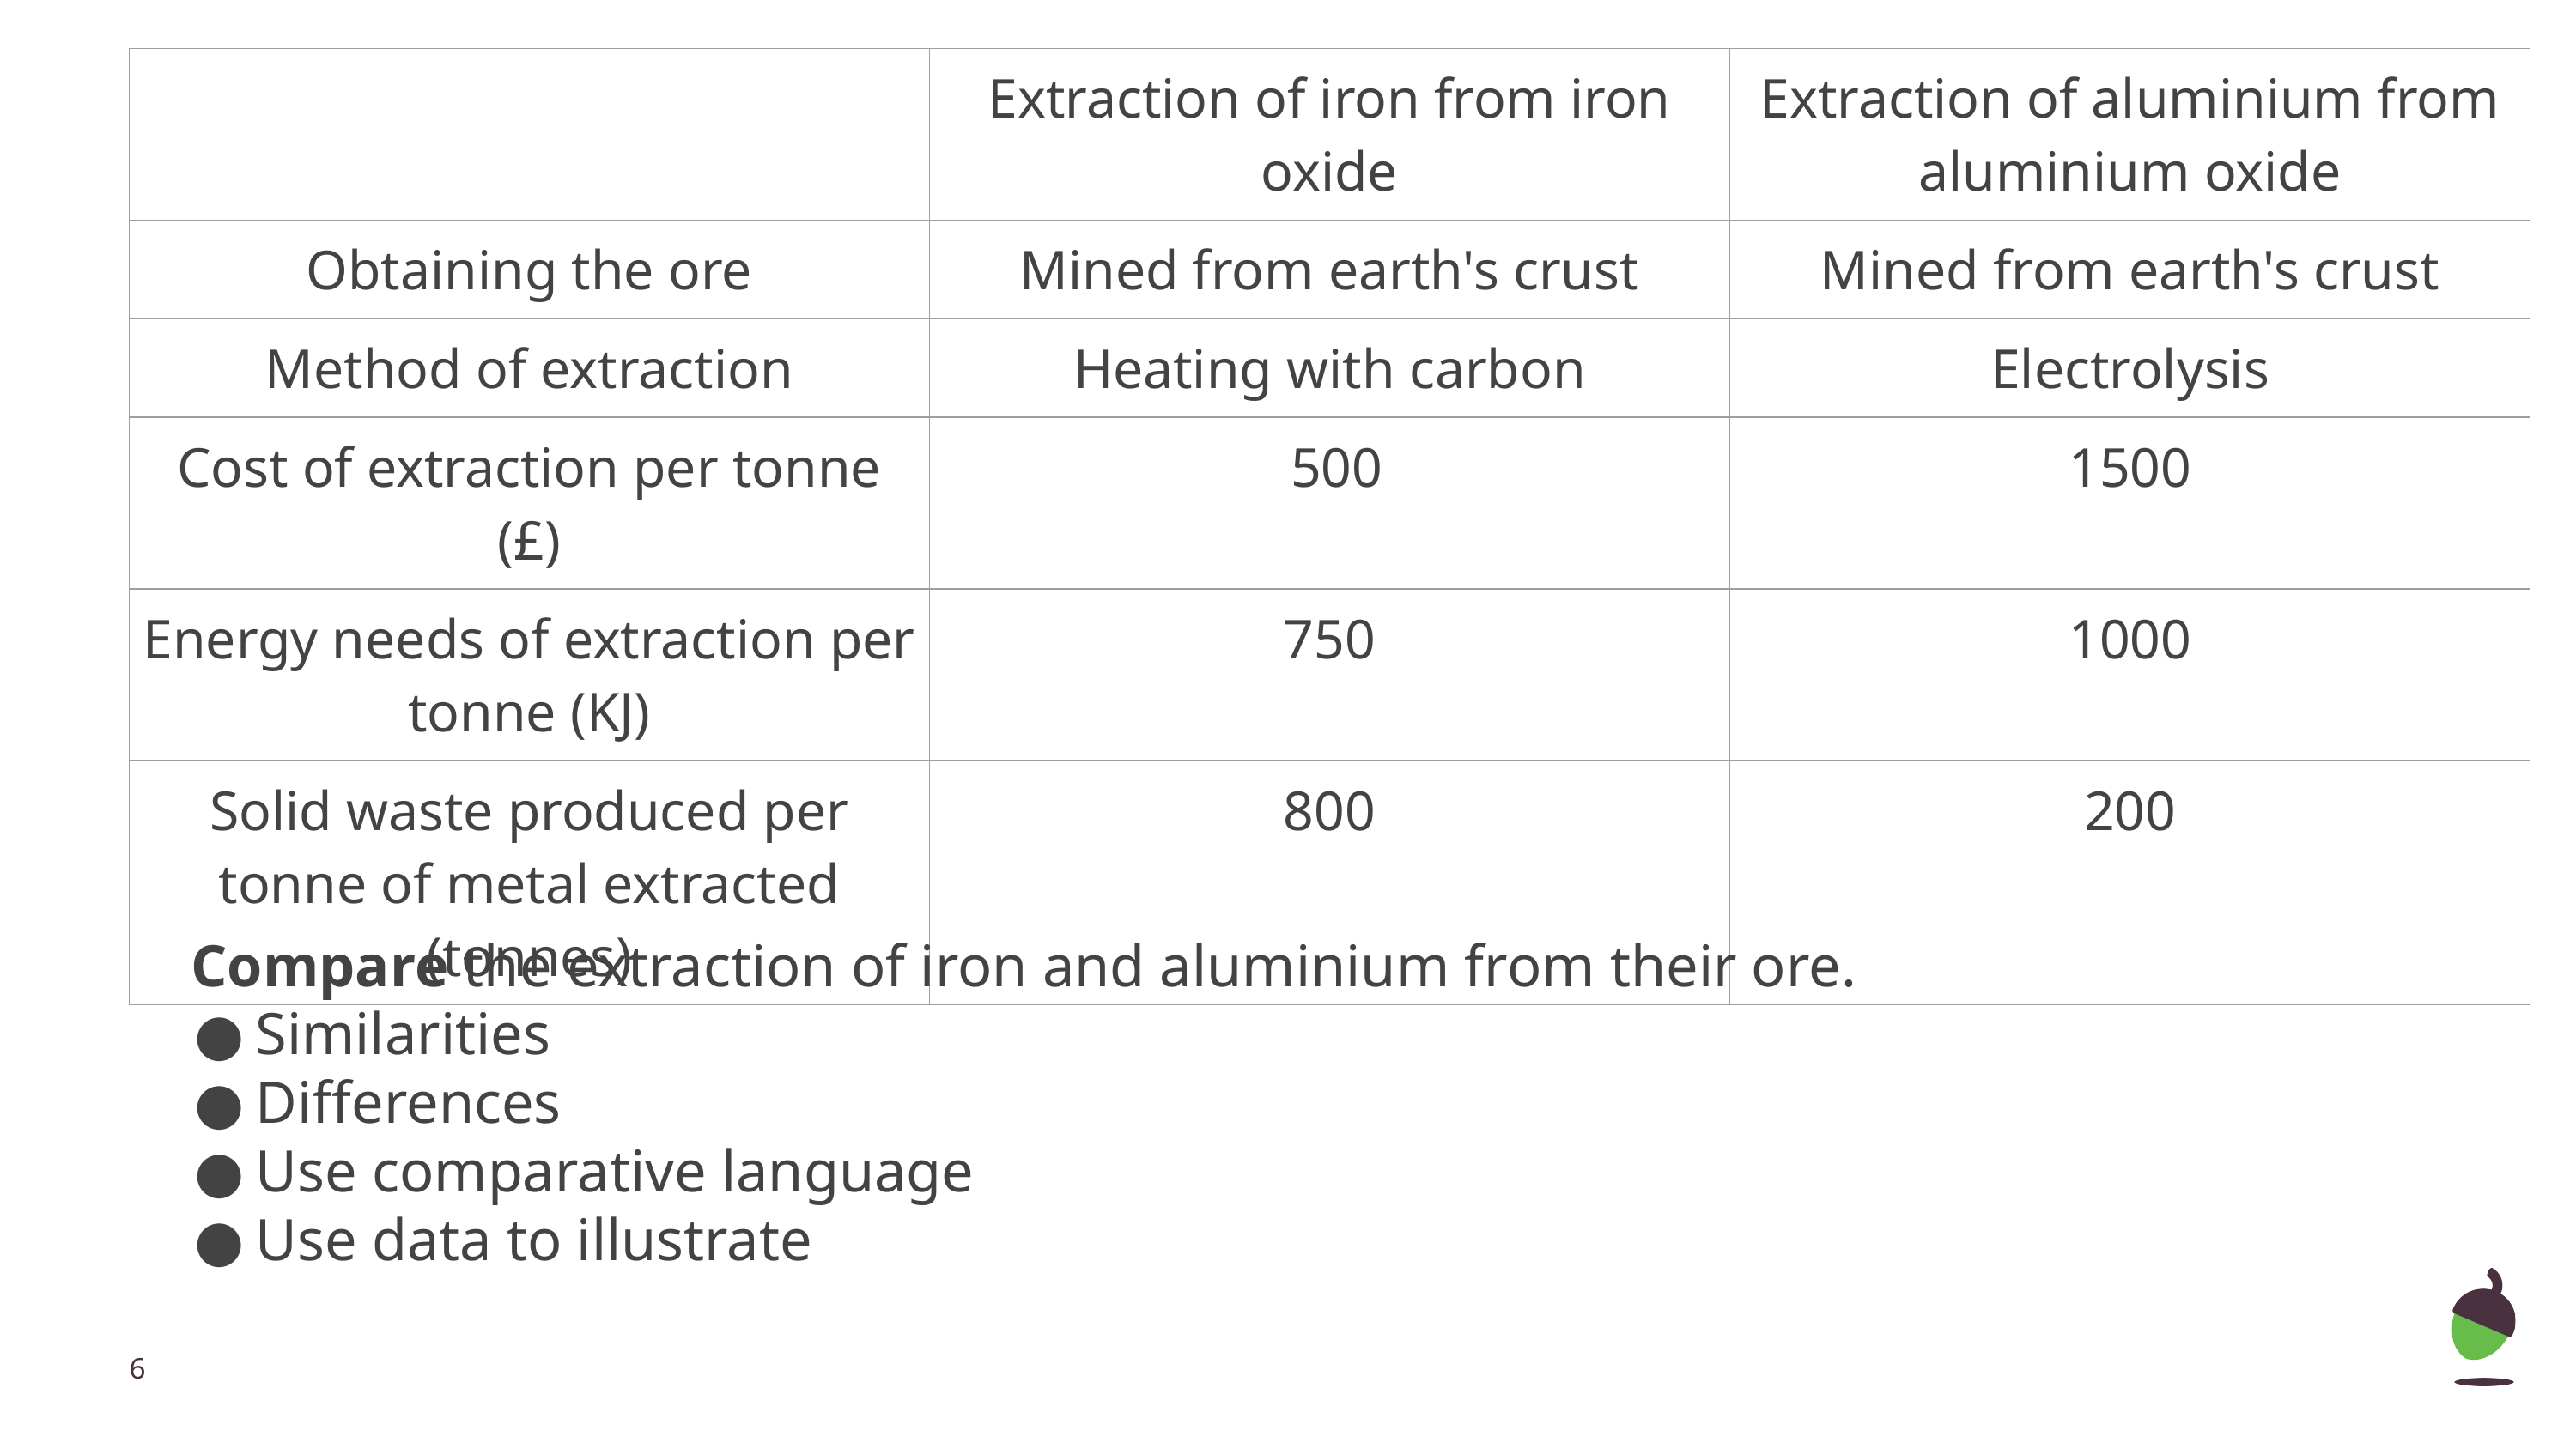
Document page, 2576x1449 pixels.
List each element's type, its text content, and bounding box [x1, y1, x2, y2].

table_header Extraction of iron from iron oxide [930, 49, 1729, 220]
table_cell Solid waste produced per tonne of metal extracted (tonnes) [130, 761, 929, 1004]
table_cell Electrolysis [1730, 319, 2530, 416]
table_cell 1000 [1730, 590, 2530, 760]
table_cell 750 [930, 590, 1729, 760]
picture [2451, 1268, 2516, 1386]
table_cell 1500 [1730, 418, 2530, 588]
text_box Compare the extraction of iron and aluminium from their ore. Similarities Differences Use comparative language Use data to illustrate [178, 916, 2463, 1355]
table_cell Mined from earth's crust [930, 221, 1729, 318]
table_cell Mined from earth's crust [1730, 221, 2530, 318]
table_cell 500 [930, 418, 1729, 588]
table_cell Heating with carbon [930, 319, 1729, 416]
table_cell Cost of extraction per tonne (£) [130, 418, 929, 588]
slide_number ‹#› [129, 1349, 332, 1401]
table_header Extraction of aluminium from aluminium oxide [1730, 49, 2530, 220]
table_cell 200 [1730, 761, 2530, 1004]
table_header [130, 49, 929, 220]
table_cell 800 [930, 761, 1729, 916]
table_cell Energy needs of extraction per tonne (KJ) [130, 590, 929, 760]
table_cell Obtaining the ore [130, 221, 929, 318]
table_cell Method of extraction [130, 319, 929, 416]
